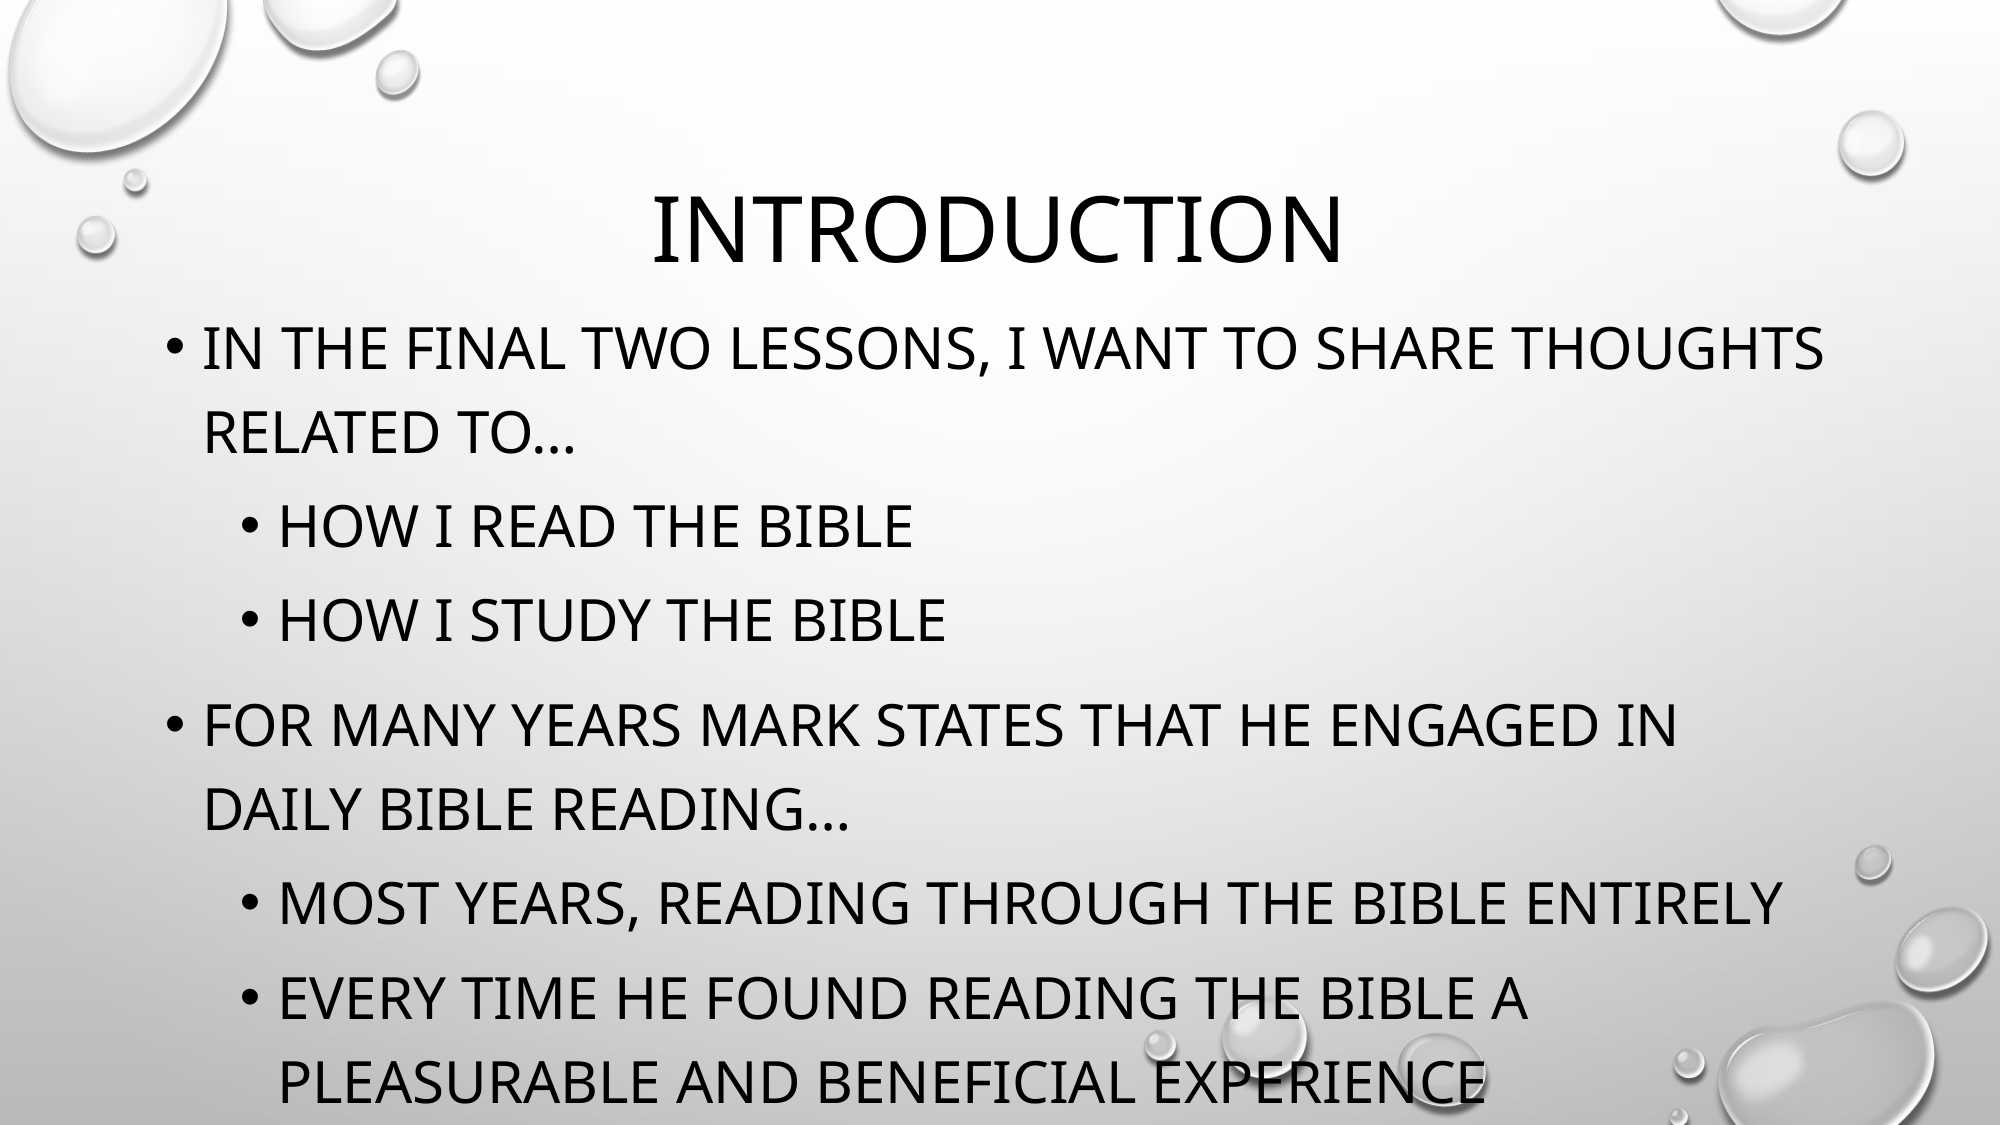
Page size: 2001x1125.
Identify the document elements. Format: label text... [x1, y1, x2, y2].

list In the final two lessons, I want to share thoughts related to… How I read the bible How I study the bible For many years mark states that he engaged in daily bible reading… Most years, reading through the bible entirely Every time He found reading the bible a pleasurable and beneficial experience [149, 289, 1850, 1113]
title introduction [149, 101, 1851, 364]
picture [0, 0, 2000, 1125]
